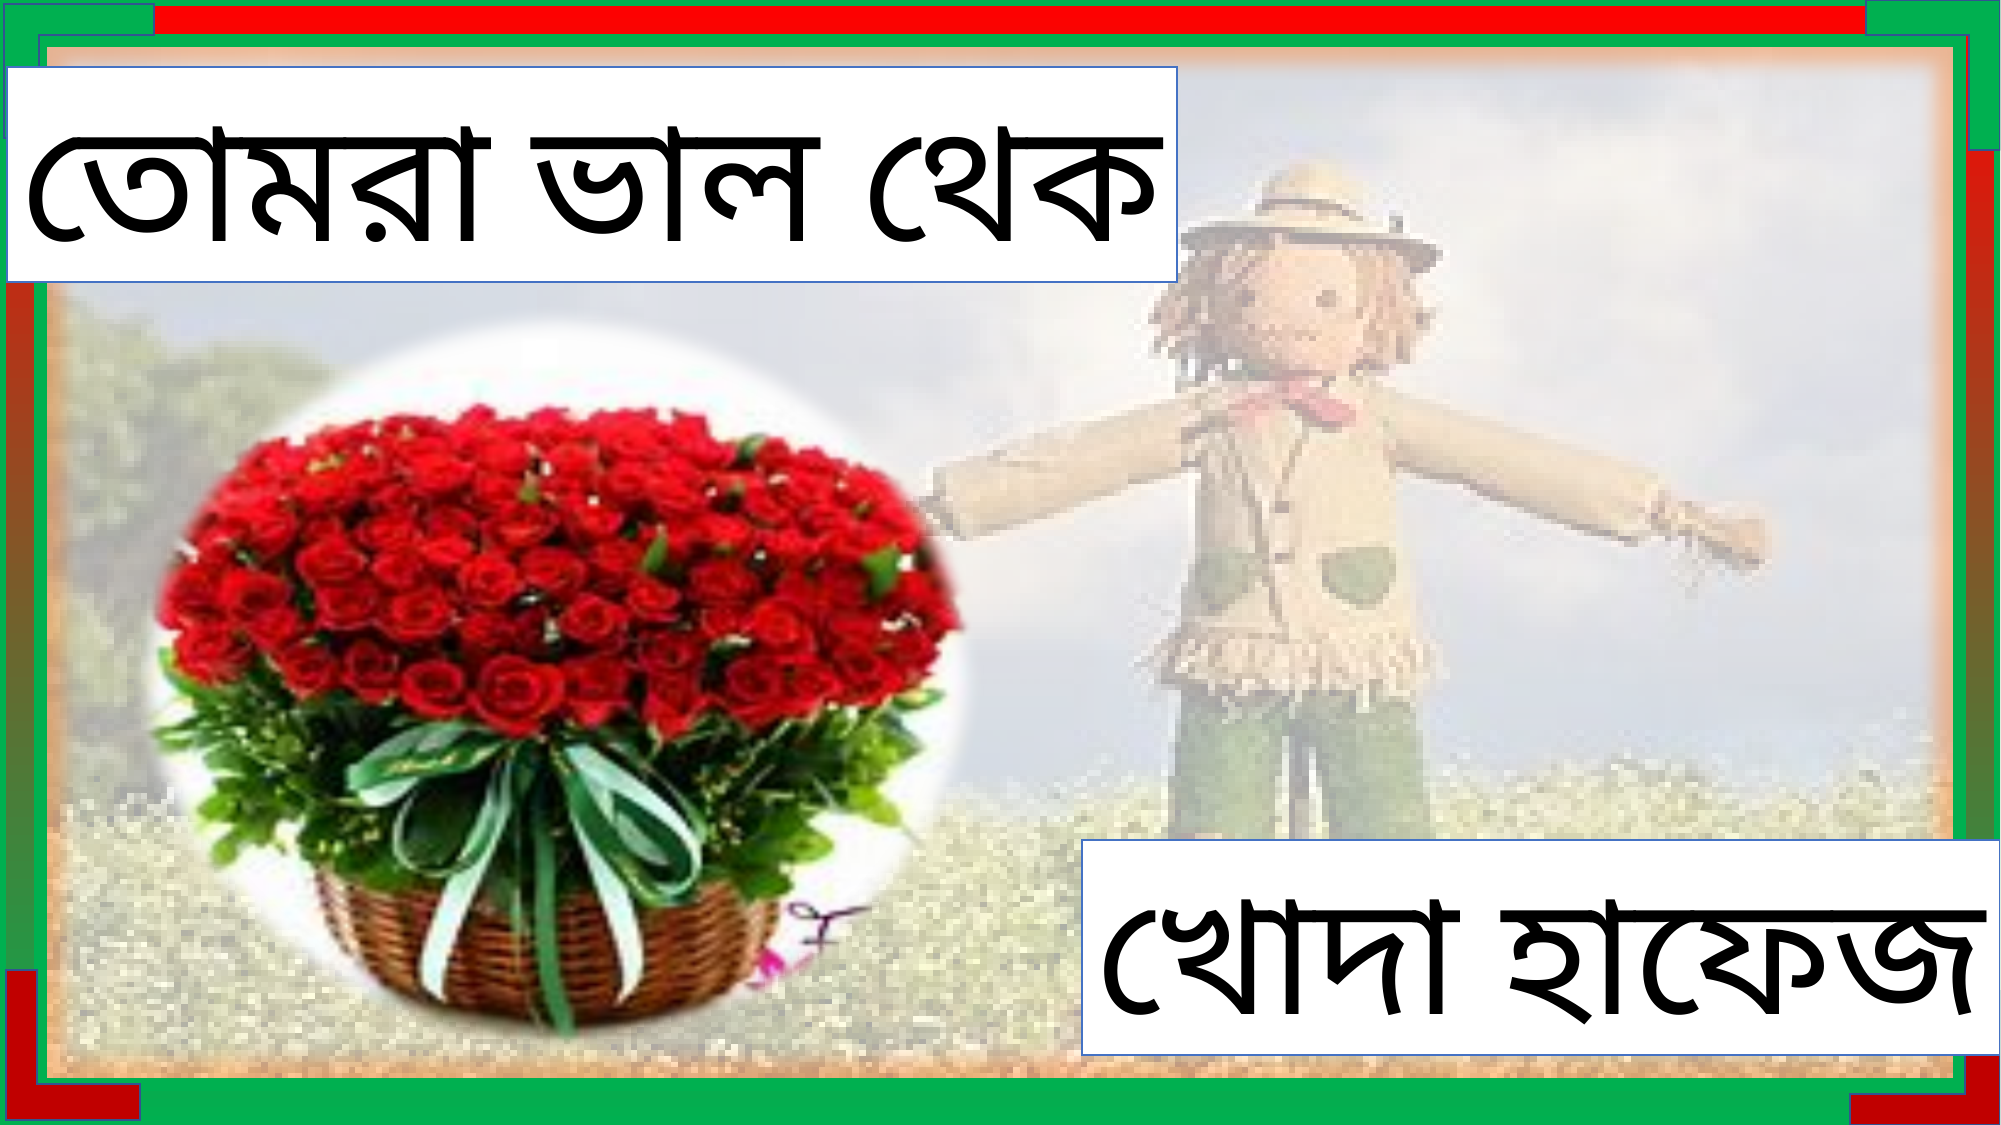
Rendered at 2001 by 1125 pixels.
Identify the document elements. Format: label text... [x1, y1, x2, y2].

text_box তোমরা ভাল থেক [6, 66, 1178, 283]
picture [129, 303, 985, 1058]
text_box খোদা হাফেজ [1081, 839, 2000, 1056]
